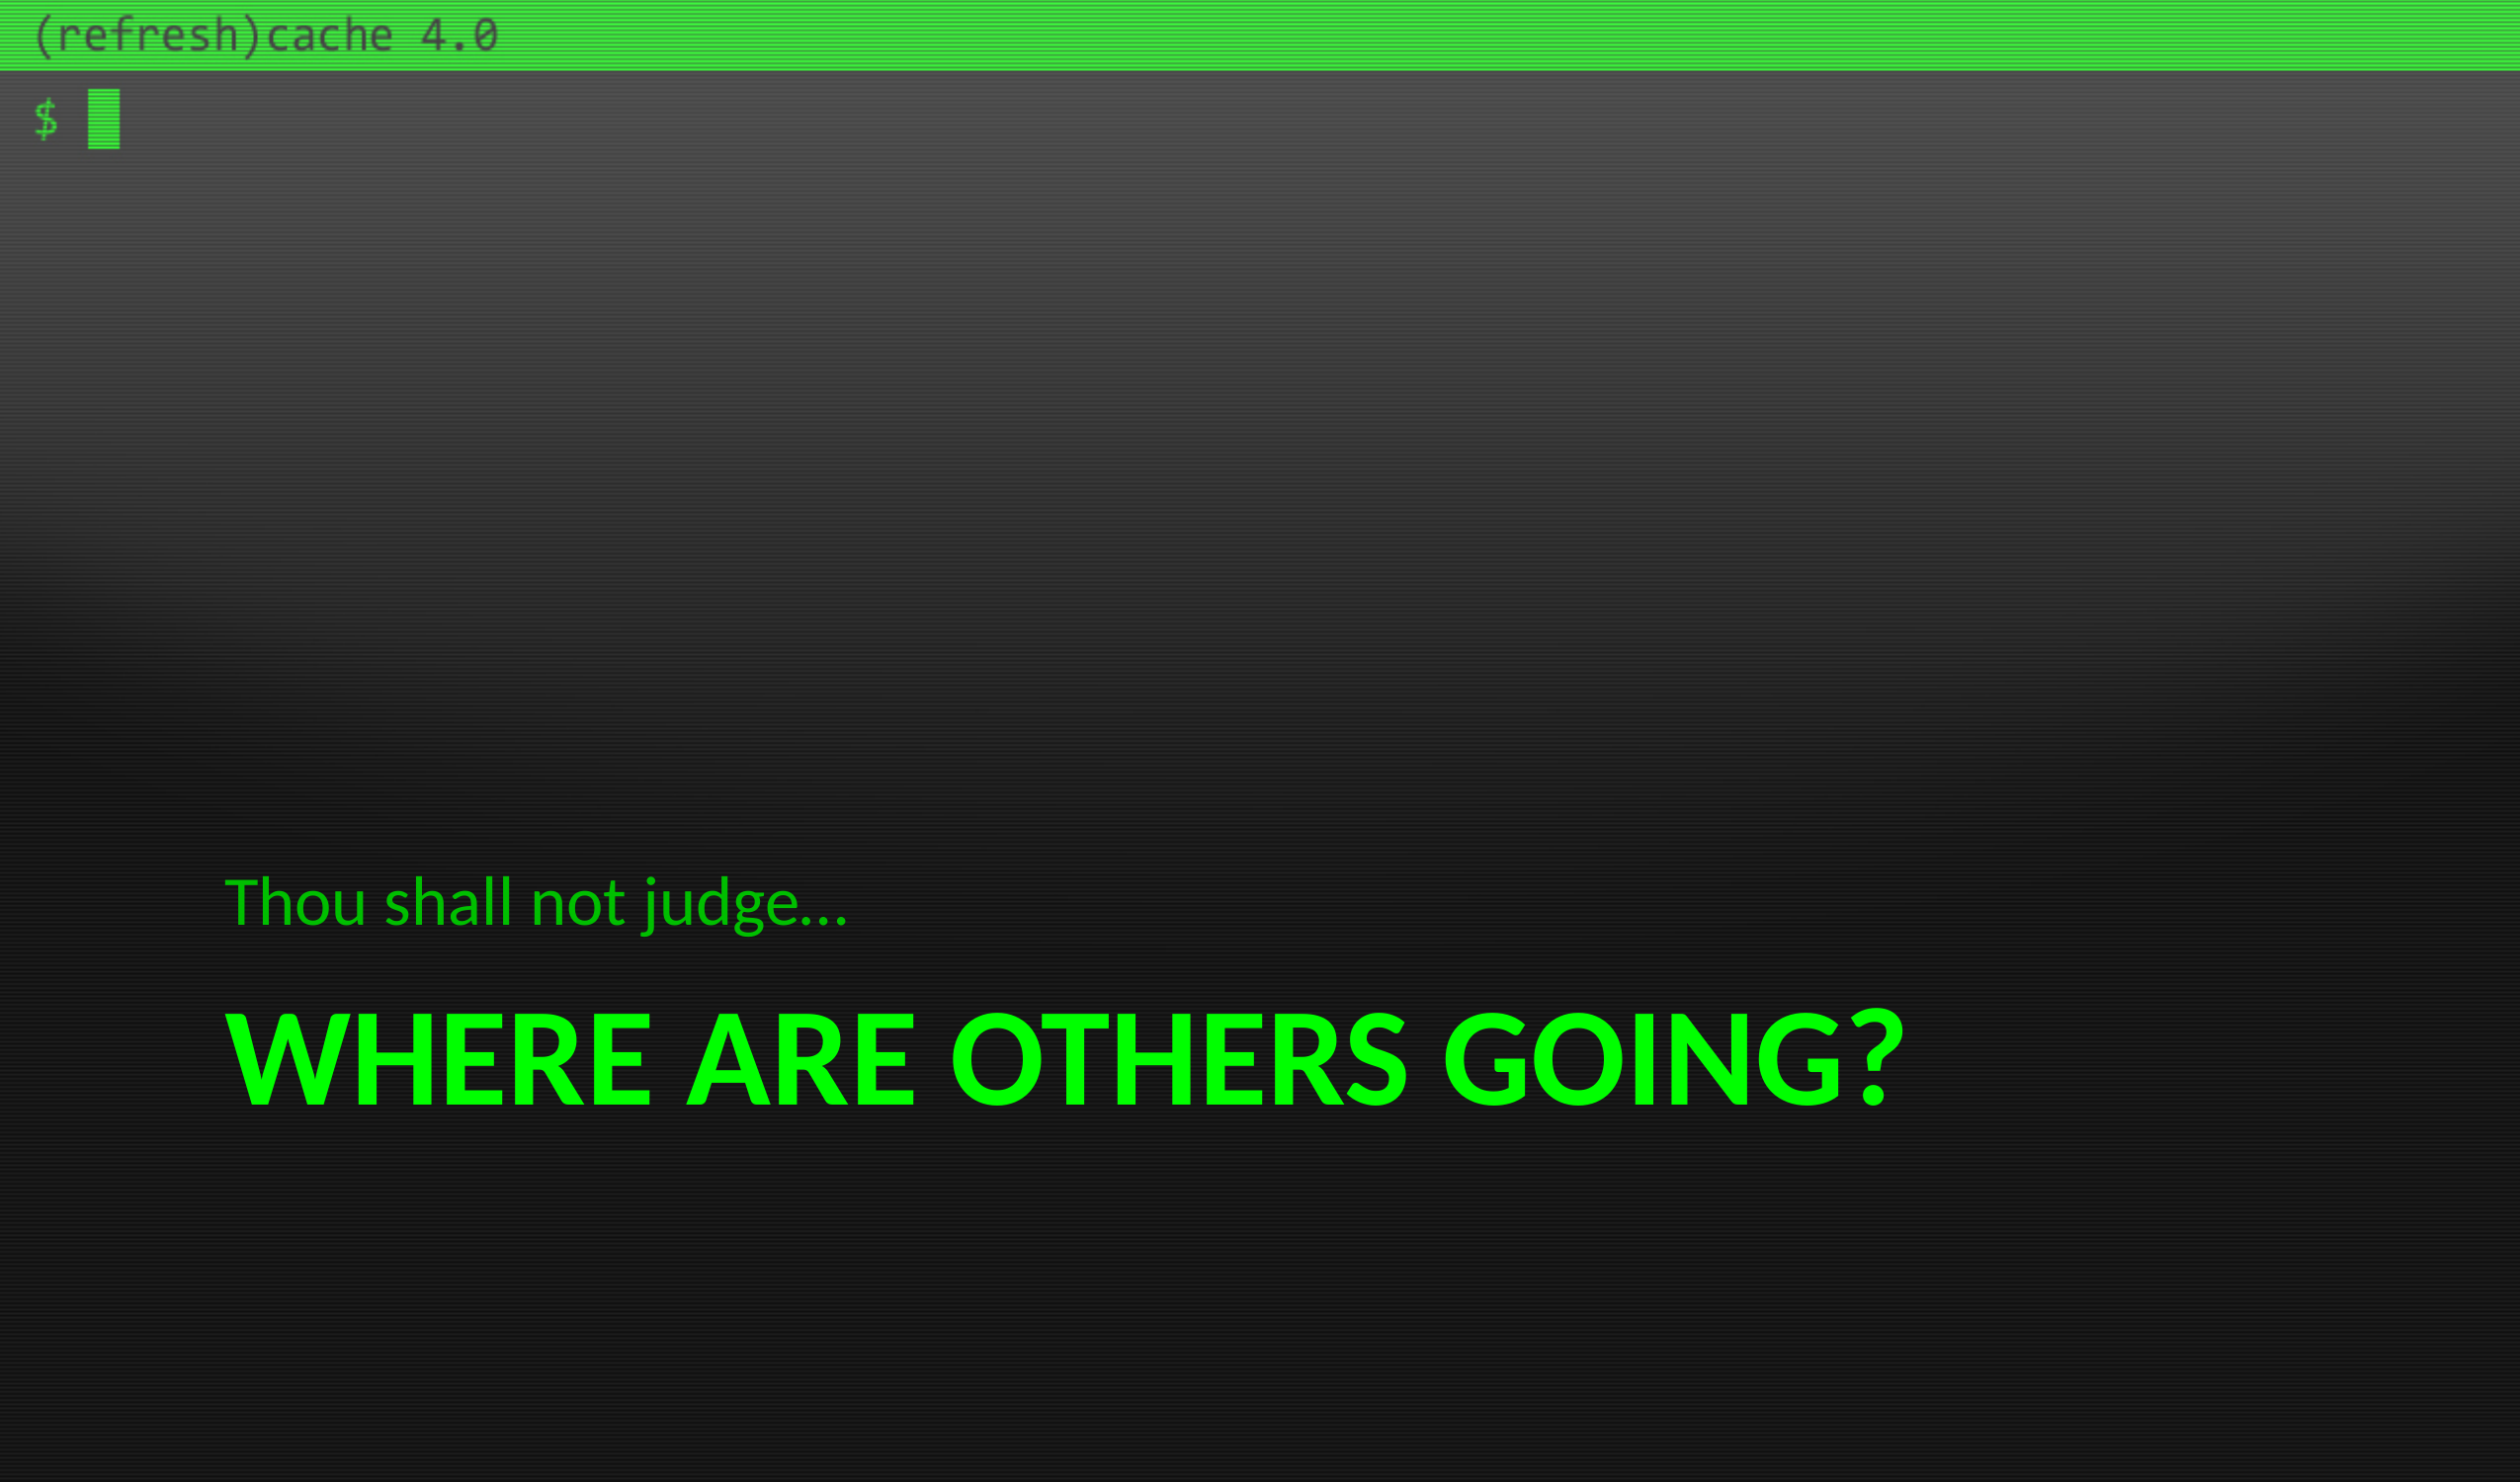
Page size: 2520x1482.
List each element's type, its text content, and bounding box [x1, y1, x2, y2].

title Where are others going? [199, 952, 2341, 1247]
picture [0, 0, 2520, 1482]
list Thou shall not judge… [199, 627, 2341, 952]
